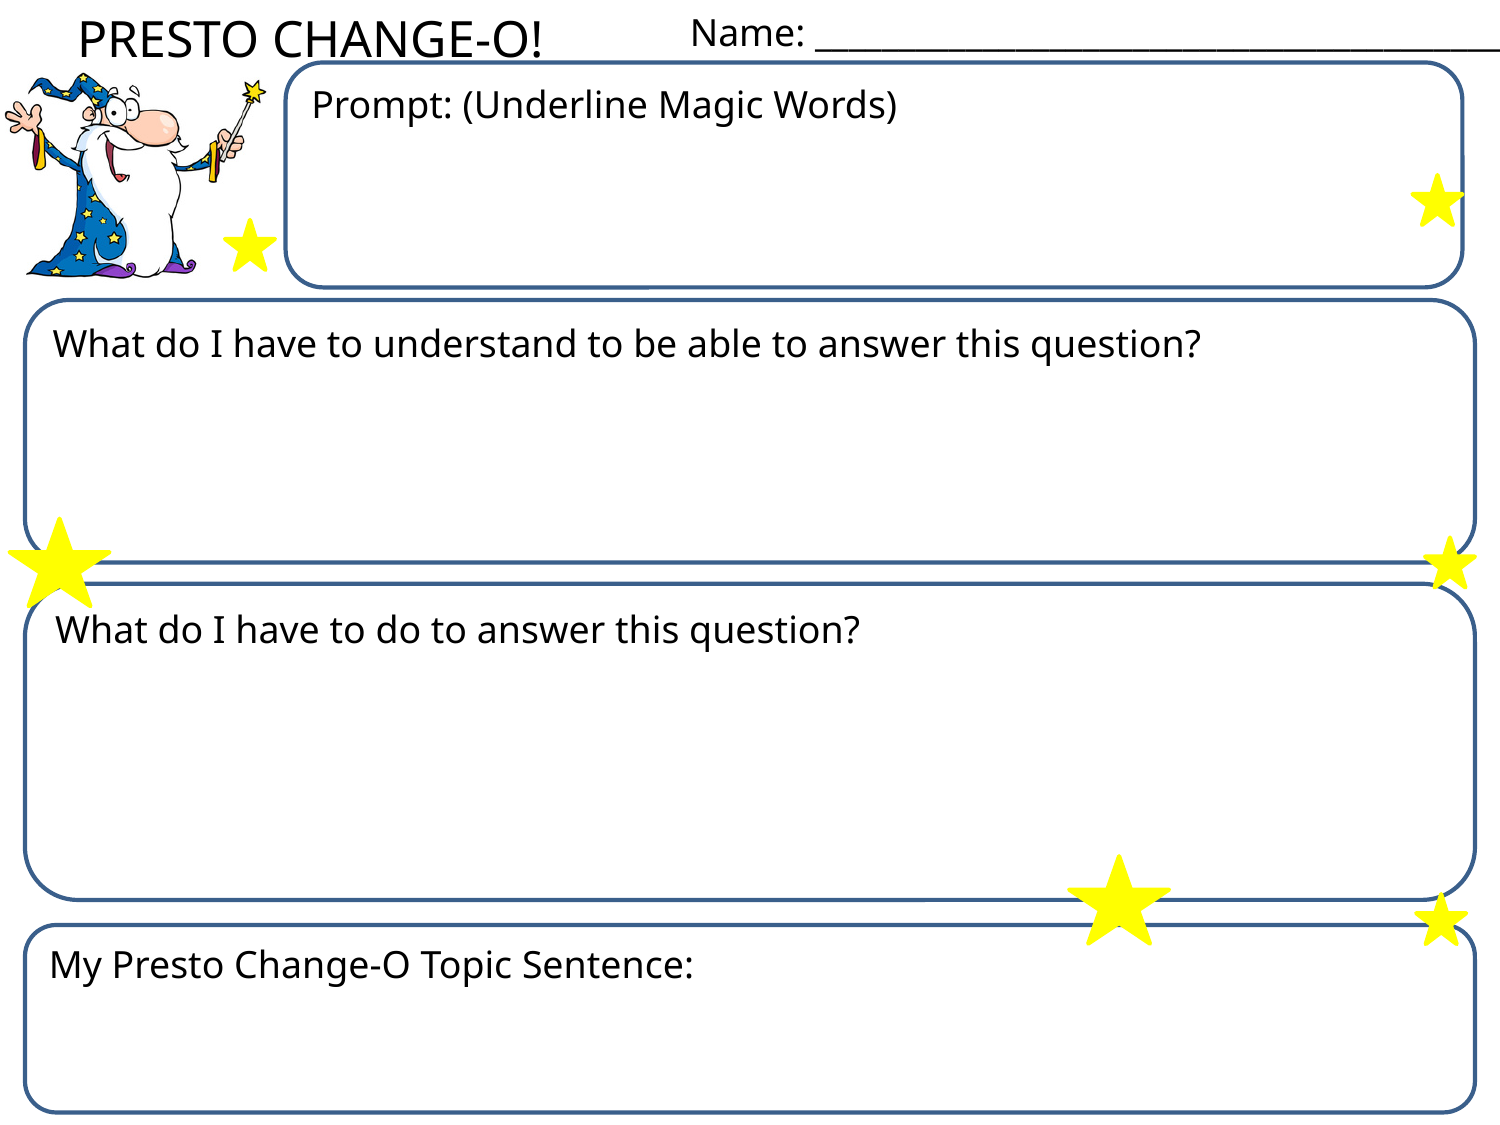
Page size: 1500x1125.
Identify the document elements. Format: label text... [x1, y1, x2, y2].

text_box [1067, 854, 1172, 946]
text_box Prompt: (Underline Magic Words) [283, 62, 1465, 290]
text_box My Presto Change-O Topic Sentence: [22, 922, 1478, 1115]
text_box [1410, 172, 1465, 227]
text_box [7, 516, 112, 608]
text_box What do I have to do to answer this question? [22, 581, 1478, 903]
text_box Name: _________________________________________ [1013, 1, 1500, 62]
text_box What do I have to understand to be able to answer this question? [22, 297, 1478, 565]
text_box [1423, 535, 1477, 590]
picture [3, 62, 276, 288]
text_box [1414, 891, 1469, 946]
text_box PRESTO CHANGE-O! [62, 0, 1013, 75]
